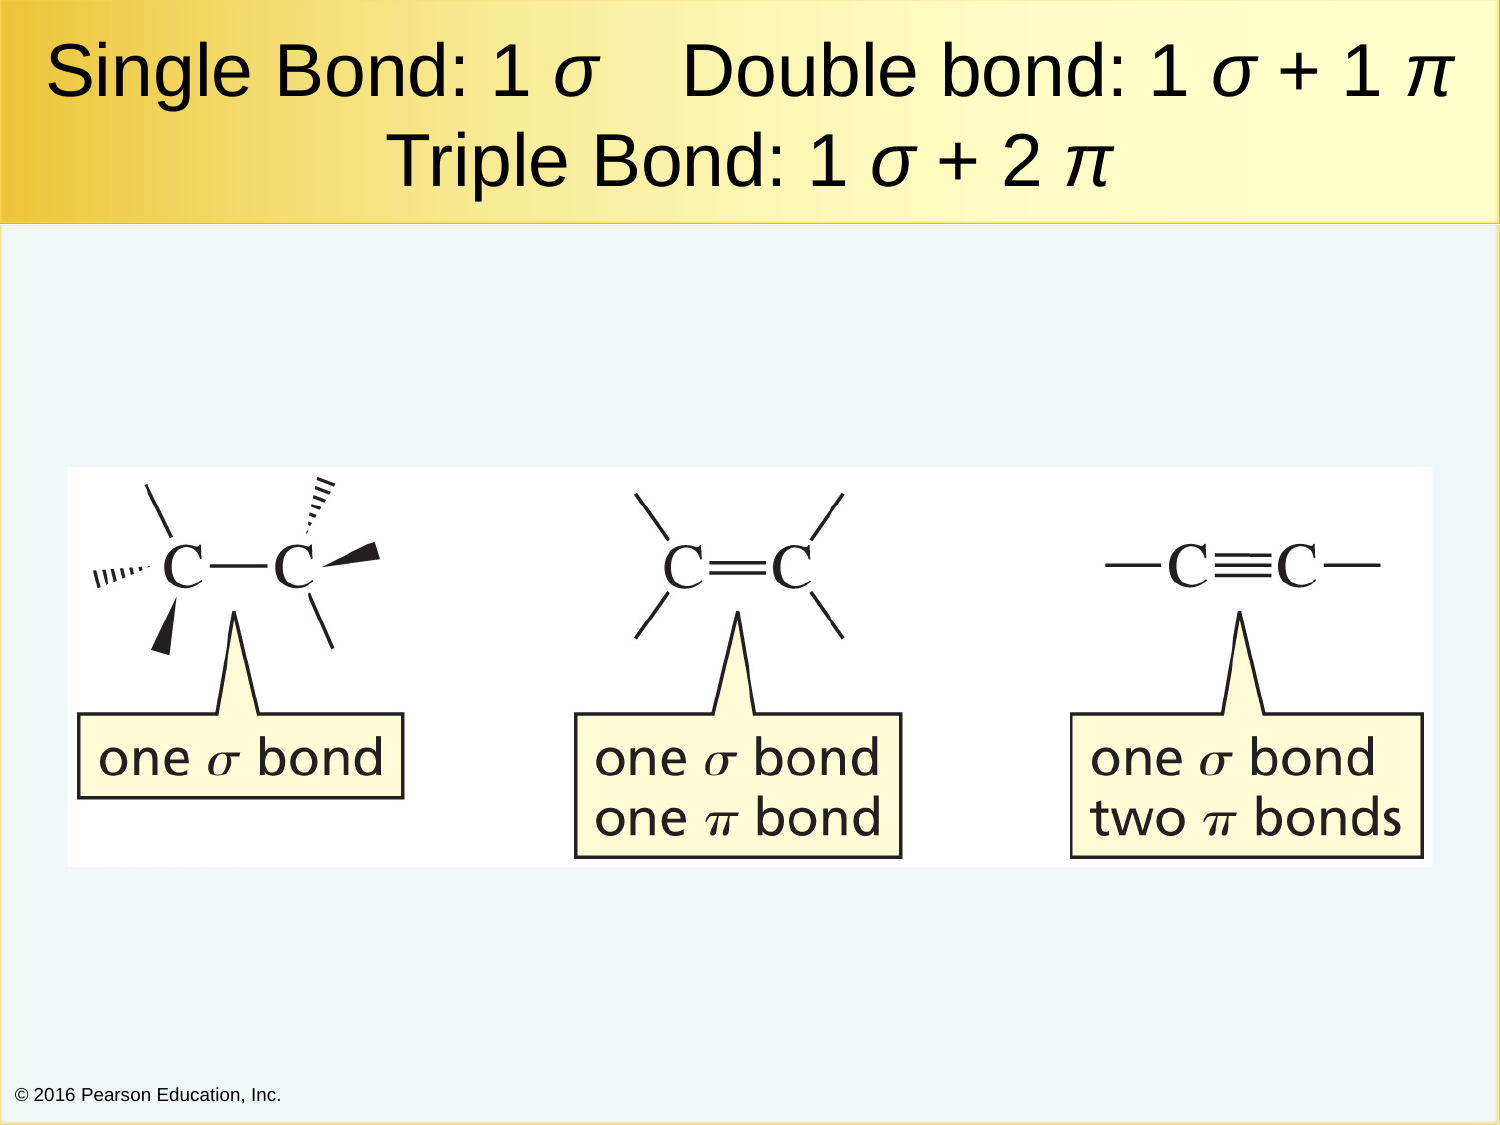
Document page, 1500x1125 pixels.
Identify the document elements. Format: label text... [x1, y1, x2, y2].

picture [67, 466, 1433, 867]
text_box Single Bond: 1 σ Double bond: 1 σ + 1 π Triple Bond: 1 σ + 2 π [30, 14, 1470, 210]
